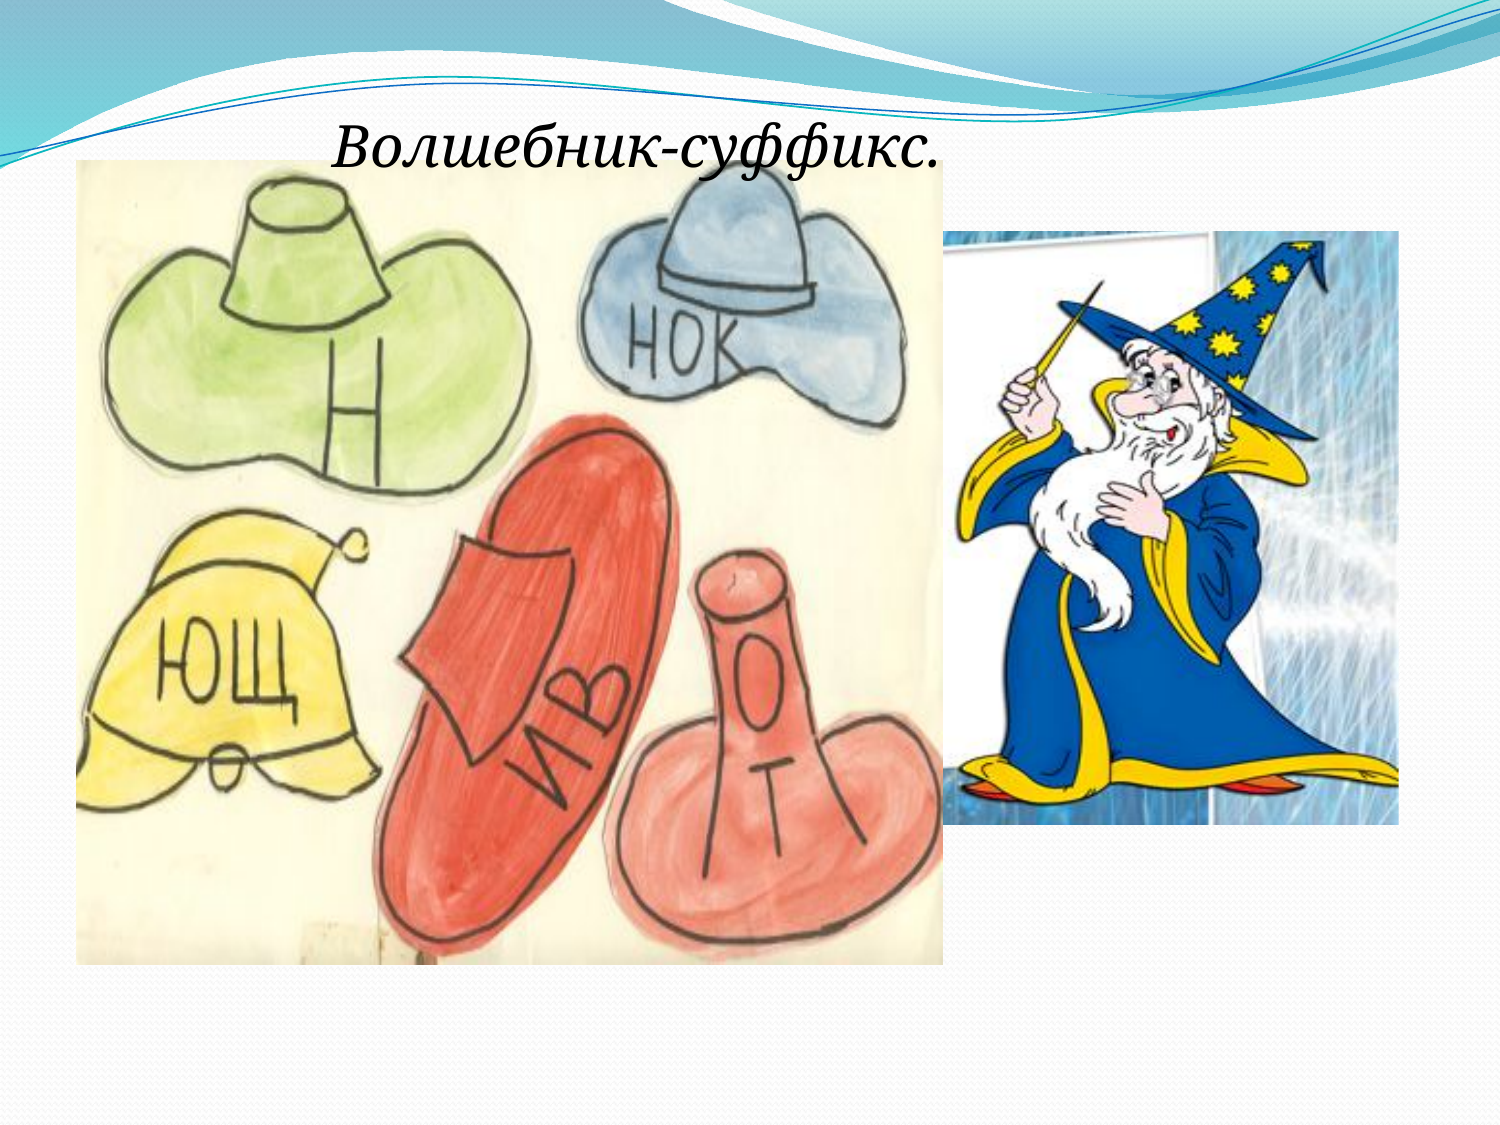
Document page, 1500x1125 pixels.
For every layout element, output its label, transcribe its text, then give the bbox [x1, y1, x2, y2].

text_box Волшебник-суффикс. [317, 101, 957, 187]
picture [948, 231, 1399, 825]
picture [76, 160, 943, 965]
